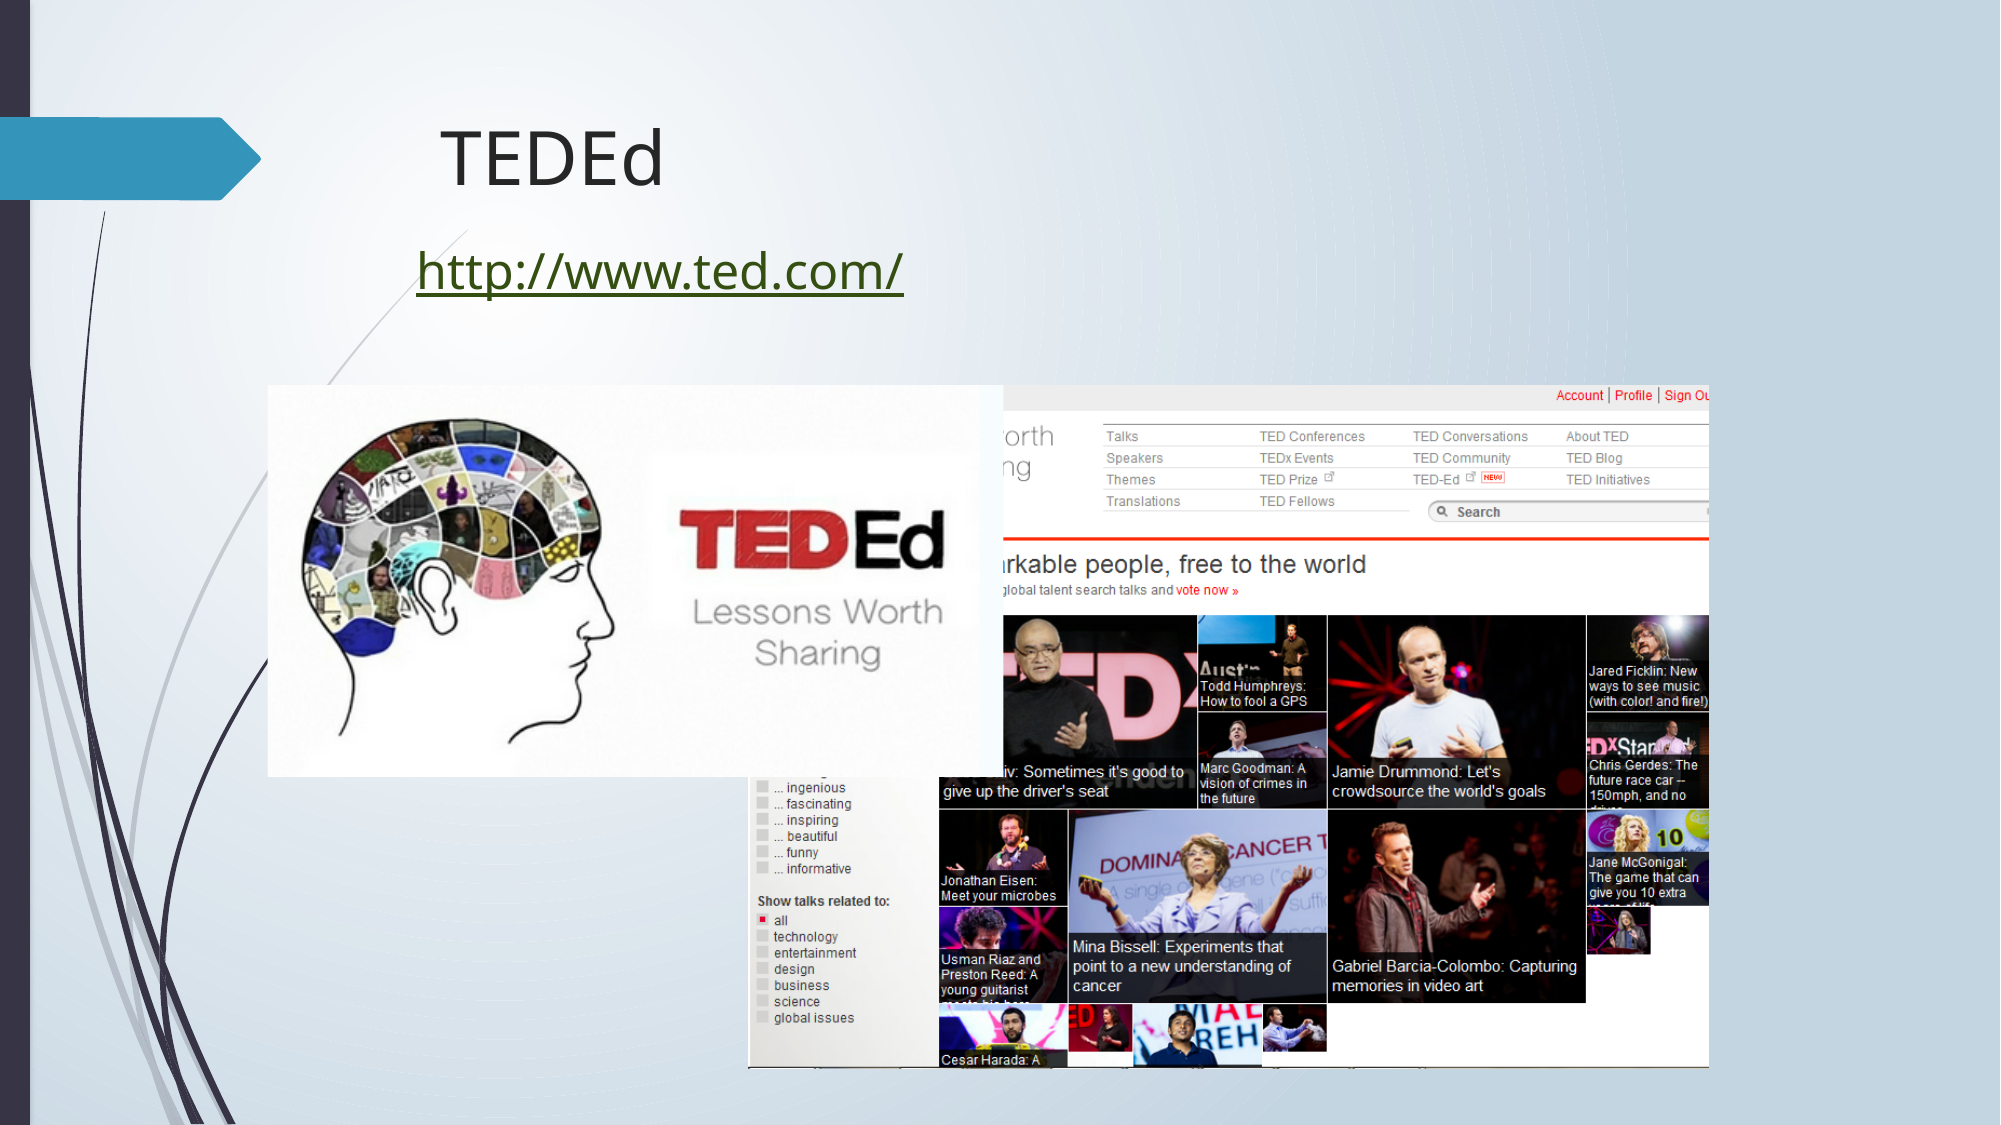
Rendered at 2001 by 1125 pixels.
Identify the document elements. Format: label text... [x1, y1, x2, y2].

text_box http://www.ted.com/ [326, 208, 1130, 315]
title TEDEd [425, 102, 1888, 313]
picture [267, 385, 1709, 1069]
